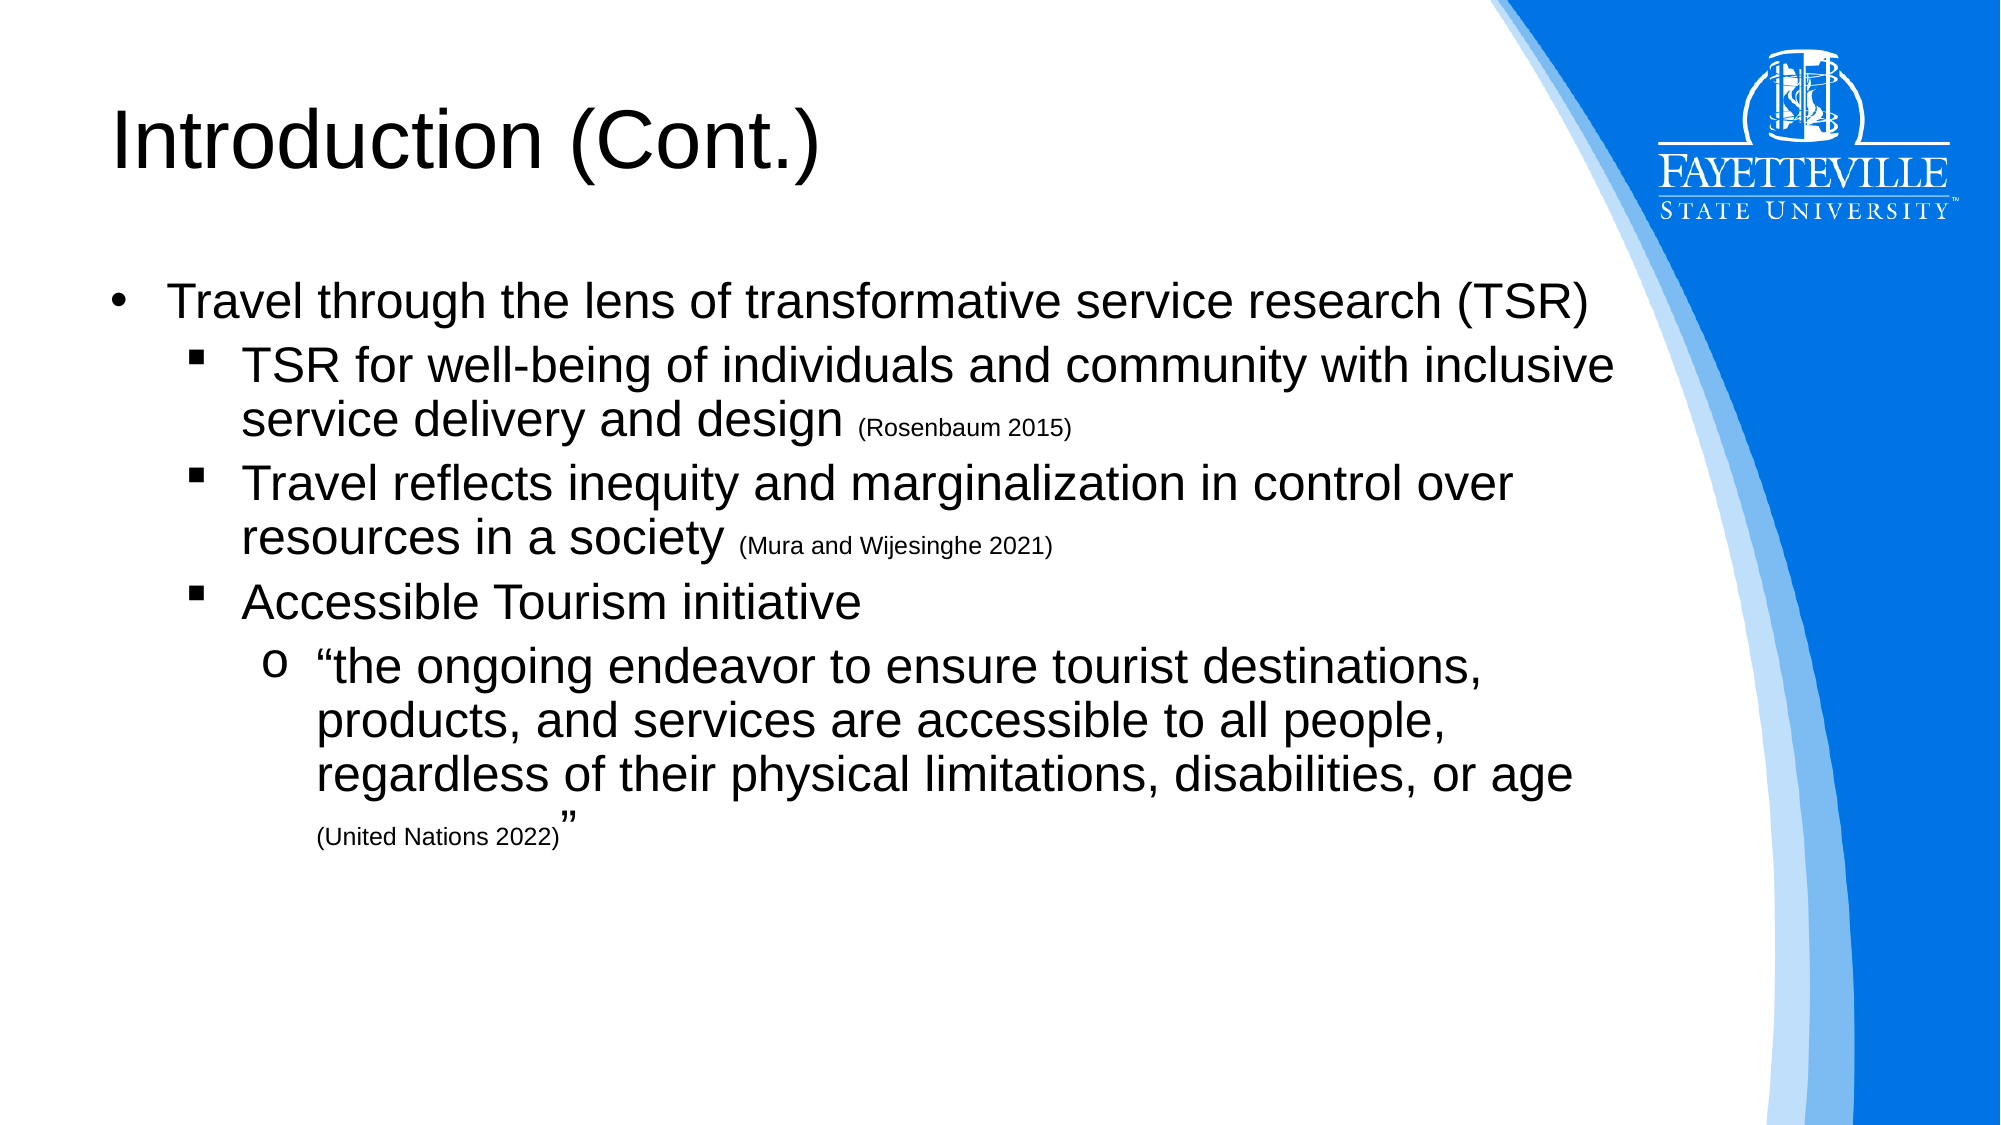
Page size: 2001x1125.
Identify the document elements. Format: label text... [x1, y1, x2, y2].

list Travel through the lens of transformative service research (TSR) TSR for well-being of individuals and community with inclusive service delivery and design (Rosenbaum 2015) Travel reflects inequity and marginalization in control over resources in a society (Mura and Wijesinghe 2021) Accessible Tourism initiative “the ongoing endeavor to ensure tourist destinations, products, and services are accessible to all people, regardless of their physical limitations, disabilities, or age (United Nations 2022)” [95, 267, 1641, 999]
picture [0, 0, 2000, 1125]
title Introduction (Cont.) [95, 88, 1604, 238]
